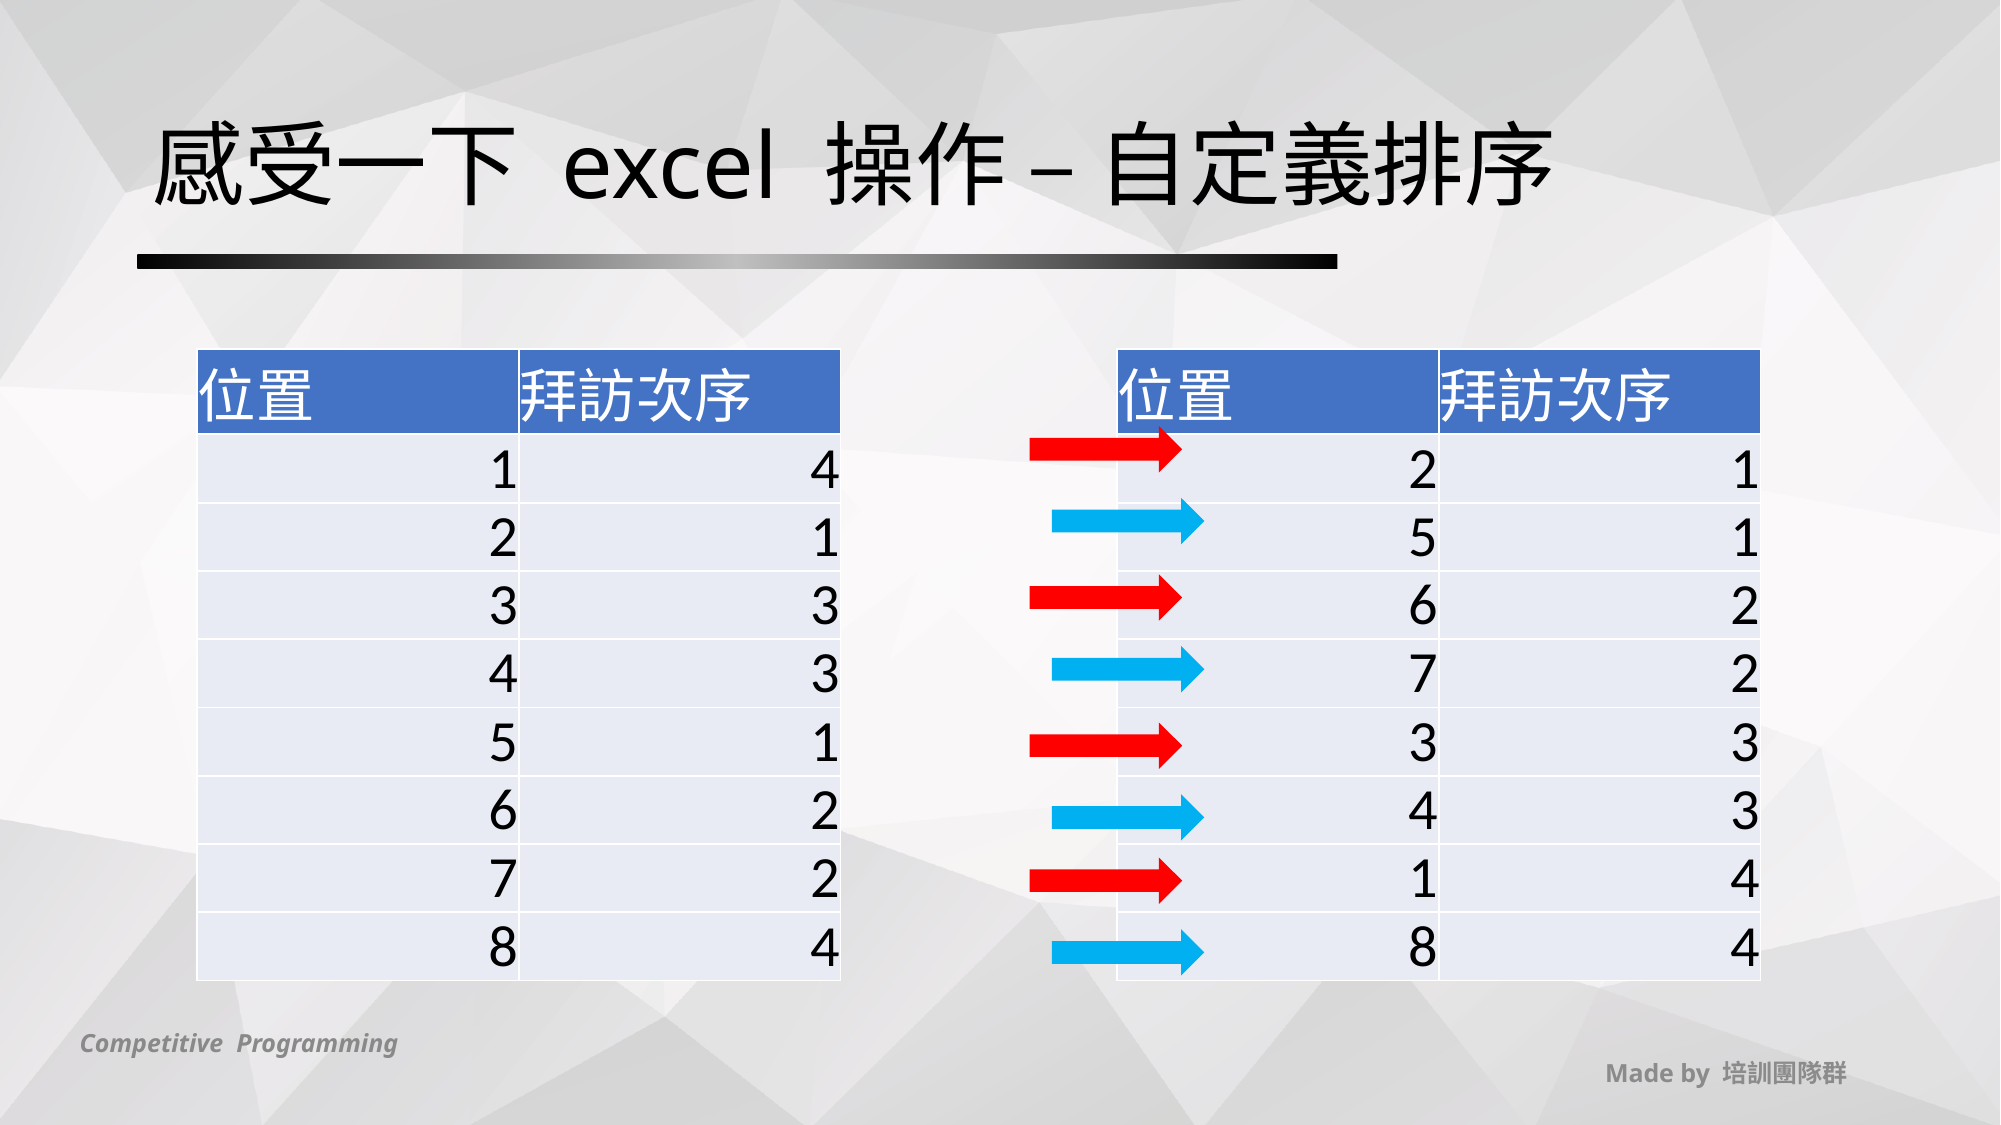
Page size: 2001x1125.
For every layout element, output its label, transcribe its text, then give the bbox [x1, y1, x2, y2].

table_cell 1 [1440, 435, 1760, 502]
table_cell 2 [198, 504, 518, 570]
title 感受一下 excel 操作 – 自定義排序 [137, 59, 1863, 278]
table_cell 3 [520, 640, 840, 707]
table_cell 8 [1118, 913, 1438, 980]
table_cell 4 [198, 640, 518, 707]
table_cell 3 [1203, 708, 1438, 775]
table_cell 4 [1203, 777, 1438, 843]
picture [0, 0, 2000, 1125]
table_cell 6 [198, 777, 518, 843]
table_cell 1 [520, 708, 840, 775]
table_cell 2 [520, 845, 840, 911]
table_cell 2 [1440, 572, 1760, 638]
table_cell 4 [1440, 913, 1760, 980]
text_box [1030, 428, 1203, 974]
table_cell 8 [198, 913, 518, 980]
table_cell 5 [1203, 504, 1438, 570]
table_cell 7 [1203, 640, 1438, 707]
table_header 拜訪次序 [520, 350, 840, 433]
table_cell 7 [198, 845, 518, 911]
table_header 位置 [198, 350, 518, 433]
table_cell 1 [520, 504, 840, 570]
table_cell 4 [1440, 845, 1760, 911]
table_cell 3 [1440, 708, 1760, 775]
table_header 拜訪次序 [1440, 350, 1760, 433]
table_cell 4 [520, 913, 840, 980]
table_cell 5 [198, 708, 518, 775]
table_cell 1 [198, 435, 518, 502]
table_header 位置 [1118, 350, 1438, 433]
table_cell 3 [520, 572, 840, 638]
table_cell 4 [520, 435, 840, 502]
table_cell 3 [1440, 777, 1760, 843]
table_cell 1 [1203, 845, 1438, 911]
table_cell 2 [1203, 435, 1438, 502]
table_cell 2 [1440, 640, 1760, 707]
table_cell 6 [1203, 572, 1438, 638]
table_cell 3 [198, 572, 518, 638]
table_cell 2 [520, 777, 840, 843]
table_cell 1 [1440, 504, 1760, 570]
